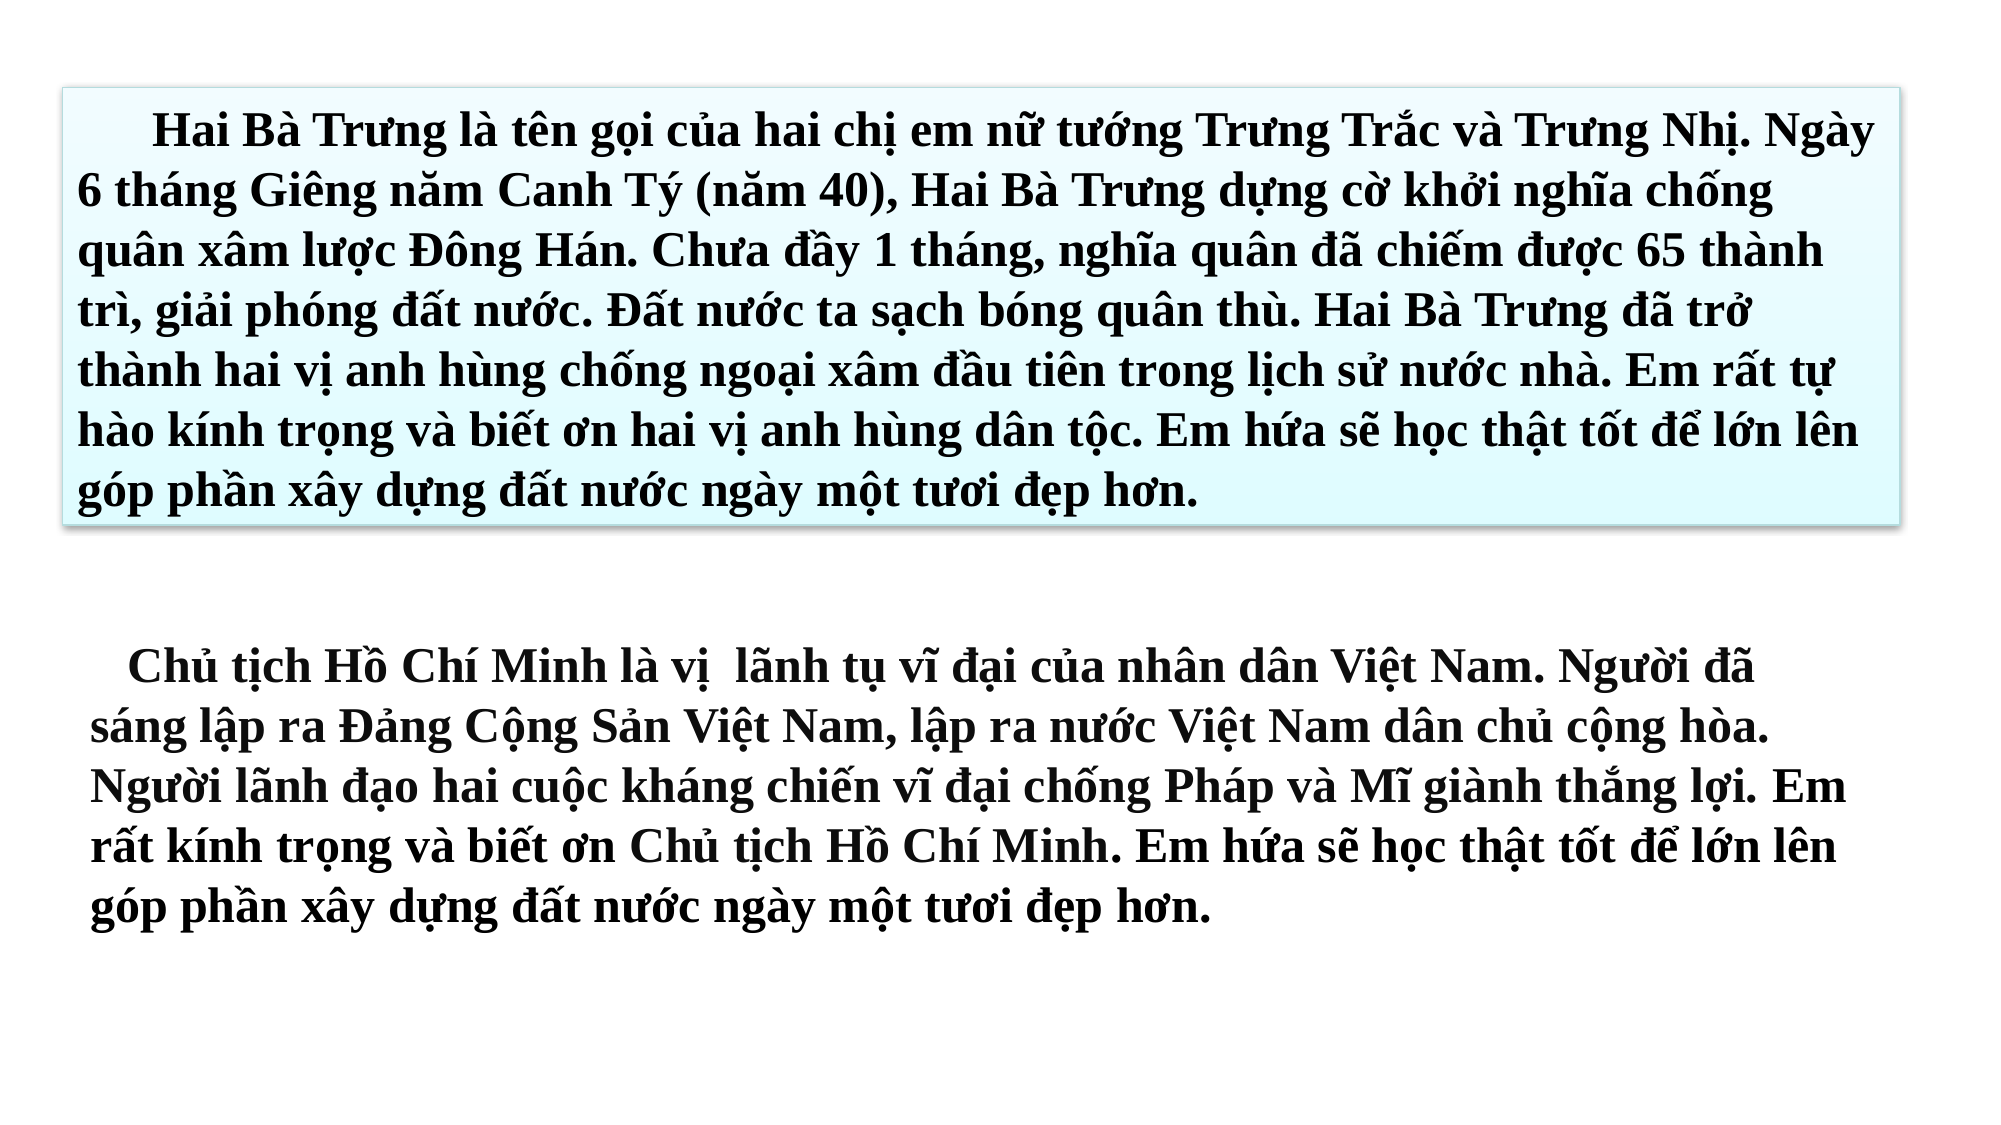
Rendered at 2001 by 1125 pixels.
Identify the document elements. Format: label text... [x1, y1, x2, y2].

title Hai Bà Trưng là tên gọi của hai chị em nữ tướng Trưng Trắc và Trưng Nhị. Ngày 6 tháng Giêng năm Canh Tý (năm 40), Hai Bà Trưng dựng cờ khởi nghĩa chống quân xâm lược Đông Hán. Chưa đầy 1 tháng, nghĩa quân đã chiếm được 65 thành trì, giải phóng đất nước. Đất nước ta sạch bóng quân thù. Hai Bà Trưng đã trở thành hai vị anh hùng chống ngoại xâm đầu tiên trong lịch sử nước nhà. Em rất tự hào kính trọng và biết ơn hai vị anh hùng dân tộc. Em hứa sẽ học thật tốt để lớn lên góp phần xây dựng đất nước ngày một tươi đẹp hơn. [62, 87, 1901, 526]
list Chủ tịch Hồ Chí Minh là vị lãnh tụ vĩ đại của nhân dân Việt Nam. Người đã sáng lập ra Đảng Cộng Sản Việt Nam, lập ra nước Việt Nam dân chủ cộng hòa. Người lãnh đạo hai cuộc kháng chiến vĩ đại chống Pháp và Mĩ giành thắng lợi. Em rất kính trọng và biết ơn Chủ tịch Hồ Chí Minh. Em hứa sẽ học thật tốt để lớn lên góp phần xây dựng đất nước ngày một tươi đẹp hơn. [75, 624, 1875, 1125]
